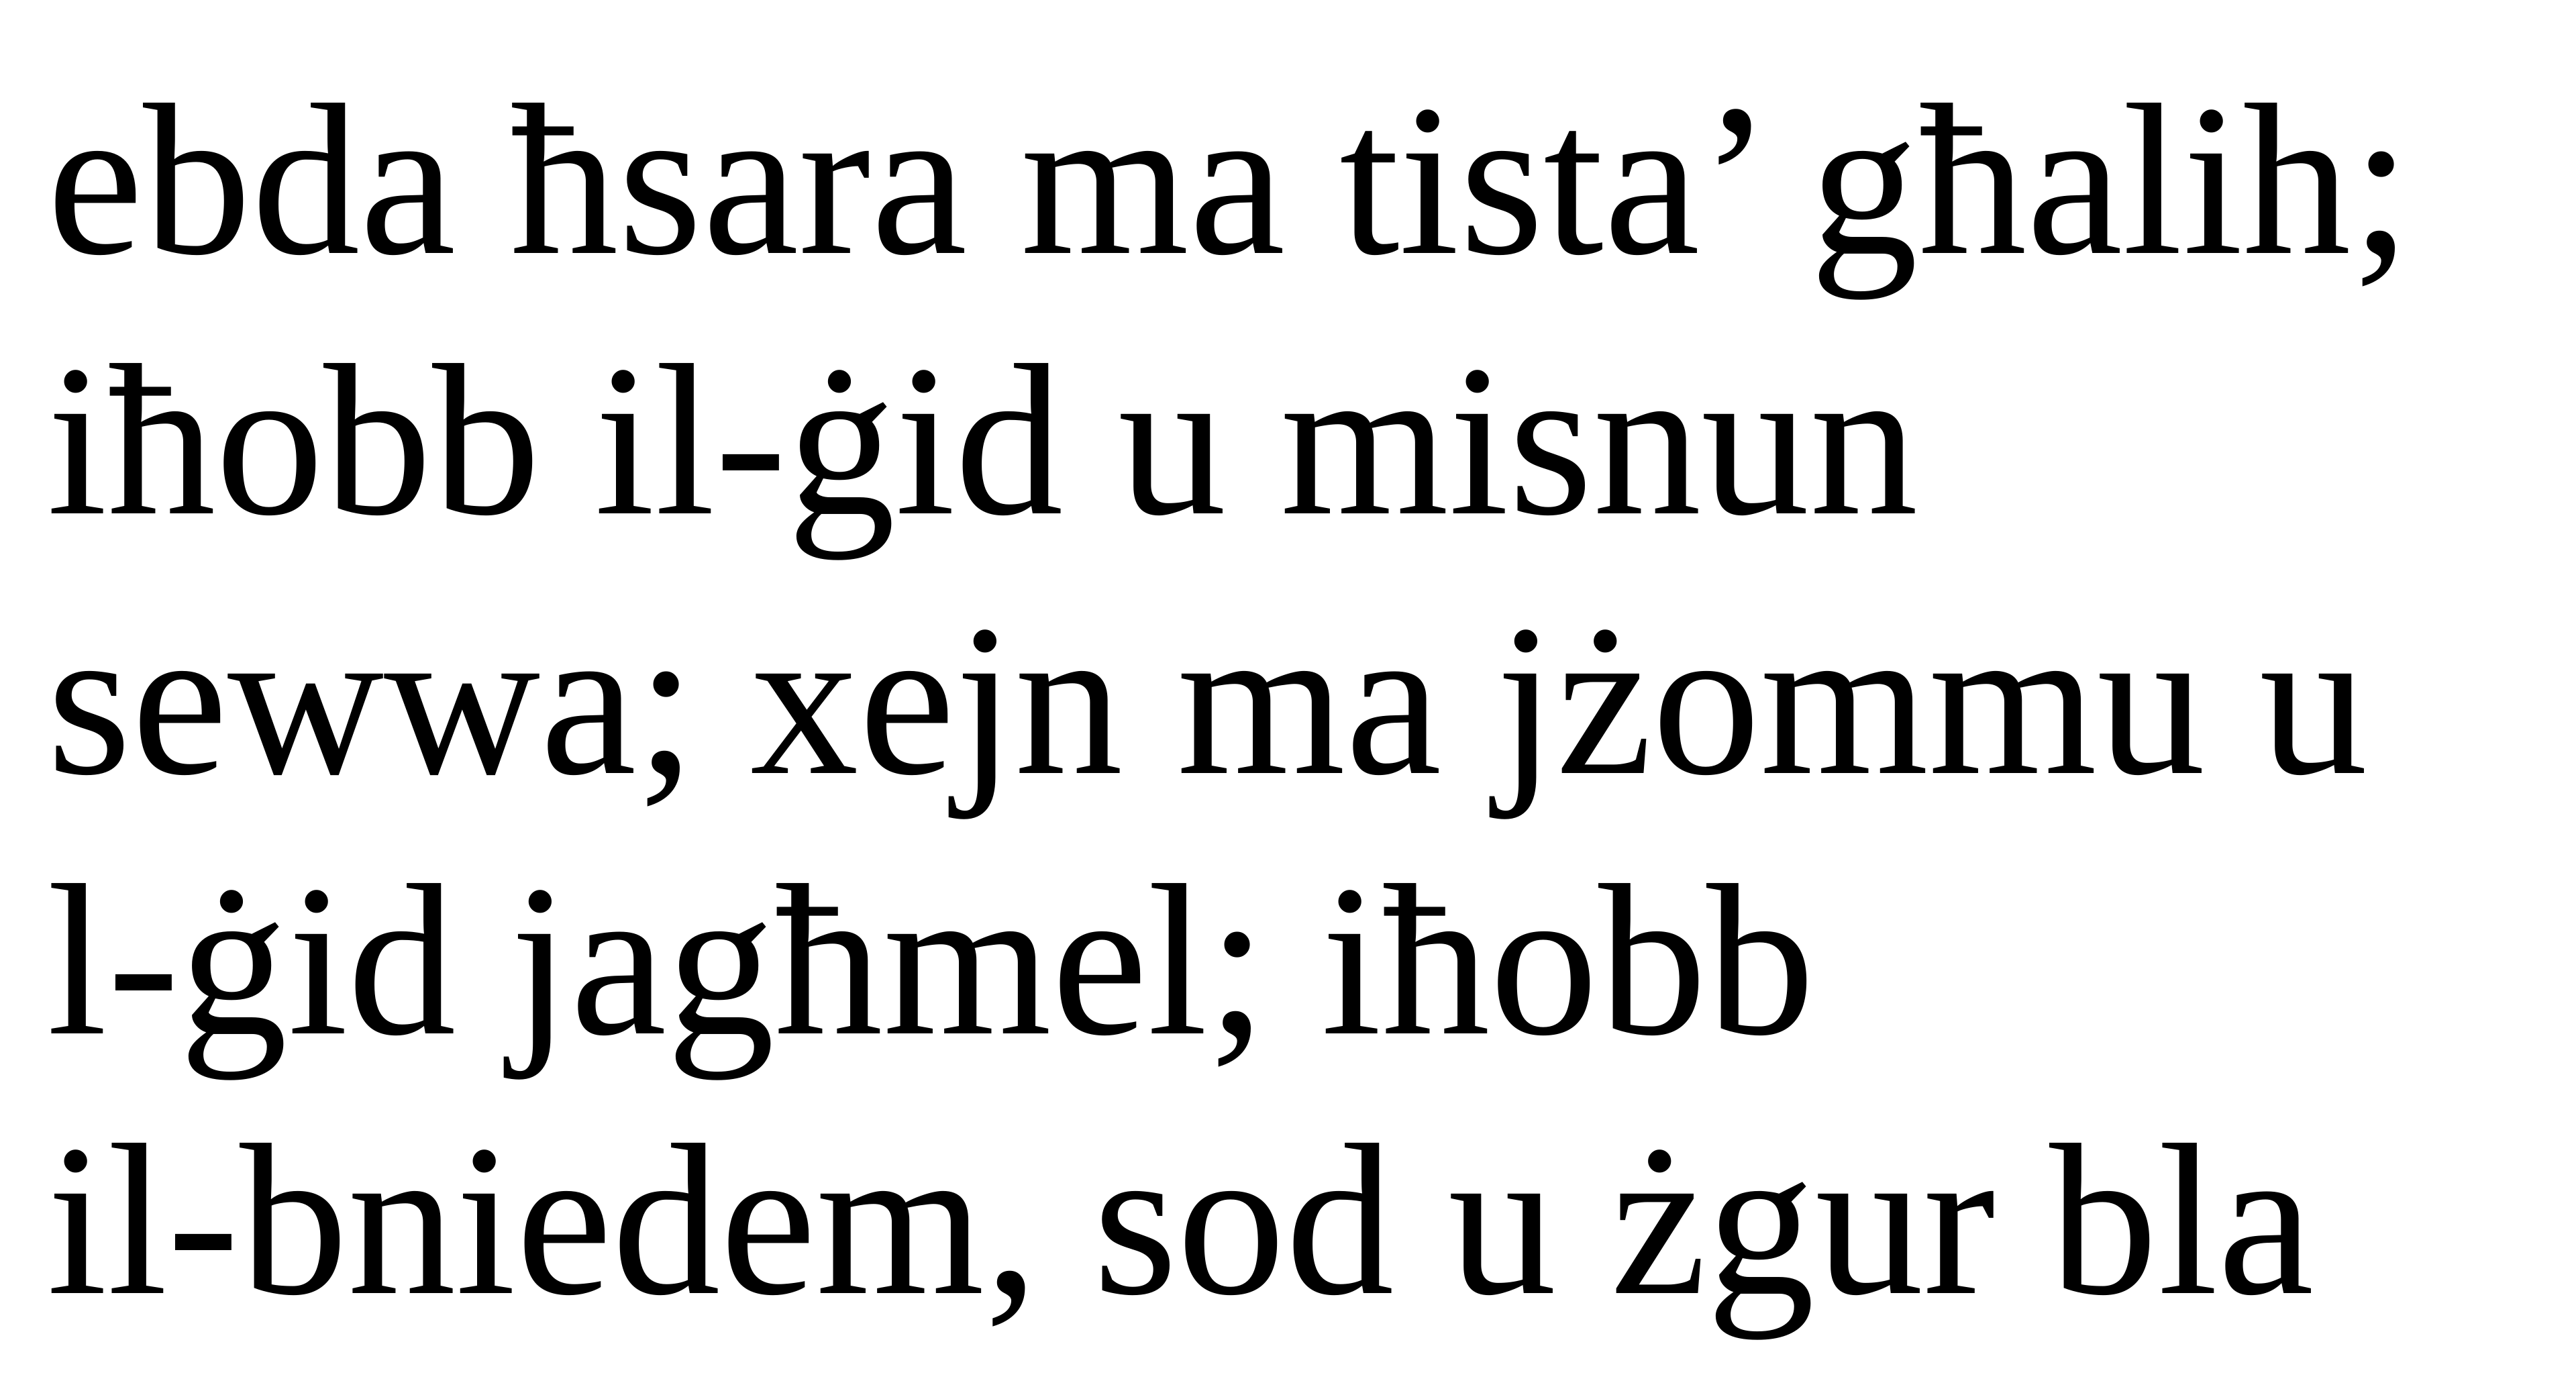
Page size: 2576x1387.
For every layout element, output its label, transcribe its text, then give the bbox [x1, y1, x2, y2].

text_box ebda ħsara ma tista’ għalih; iħobb il-ġid u misnun sewwa; xejn ma jżommu u l-ġid jagħmel; iħobb il-bniedem, sod u żgur bla [37, 32, 2538, 1342]
